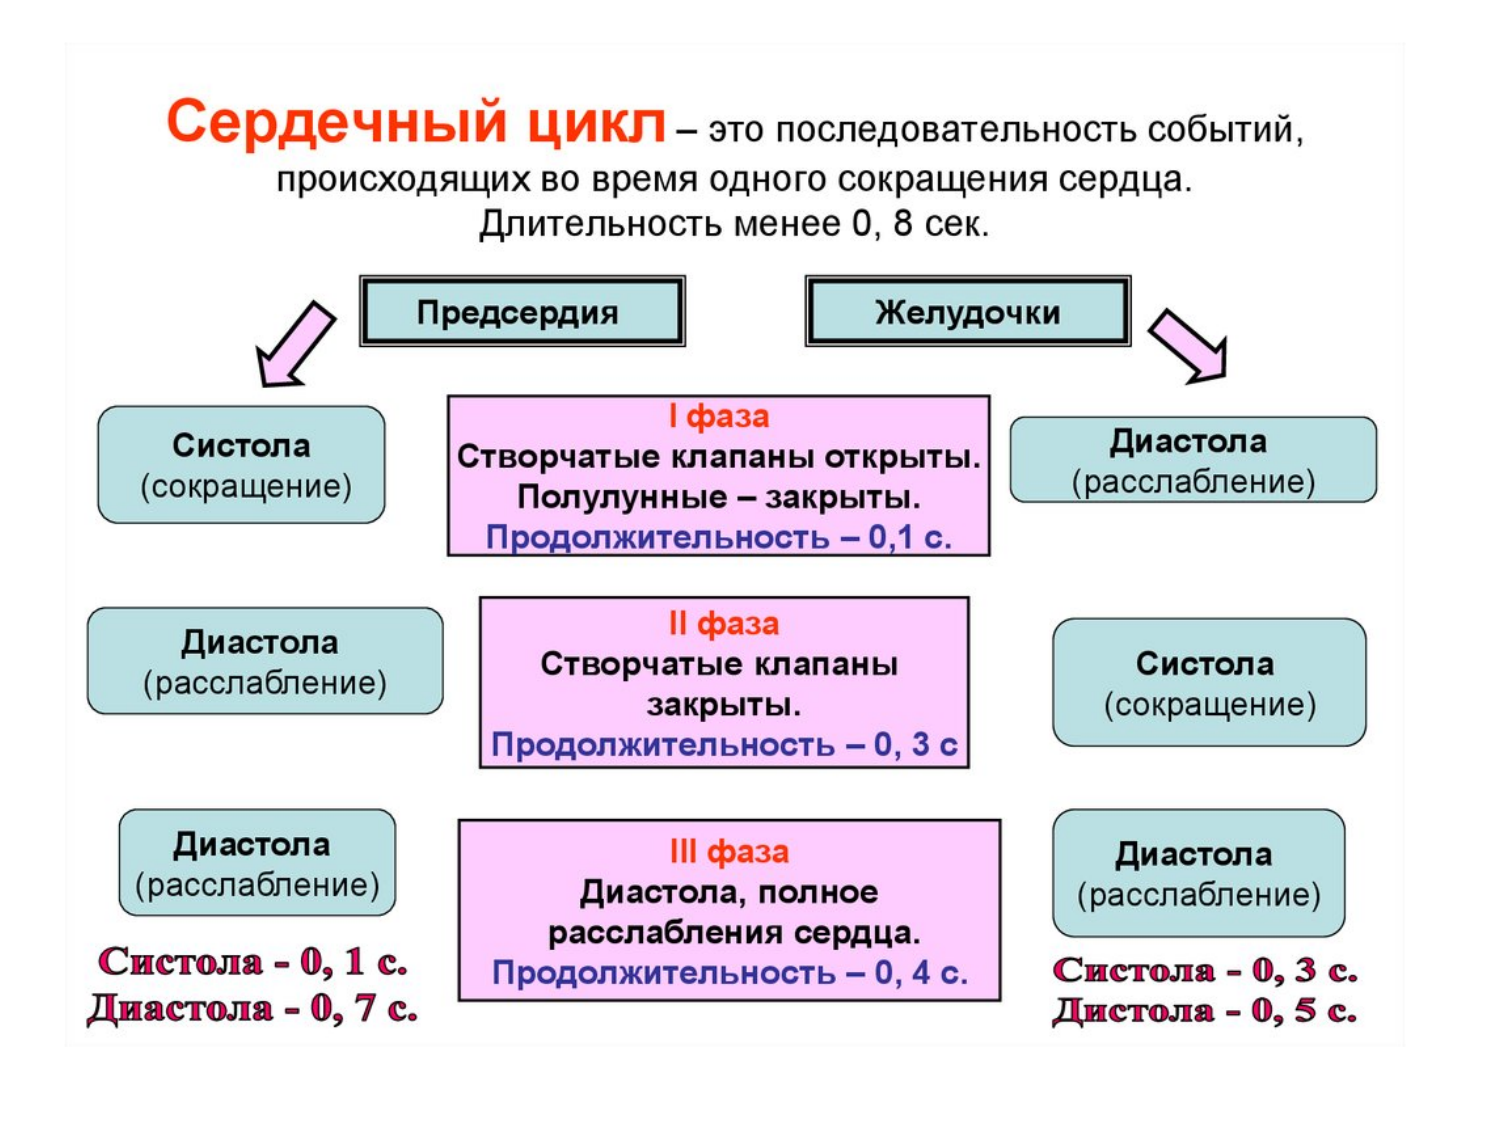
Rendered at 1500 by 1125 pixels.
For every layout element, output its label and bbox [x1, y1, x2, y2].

picture [64, 42, 1406, 1047]
